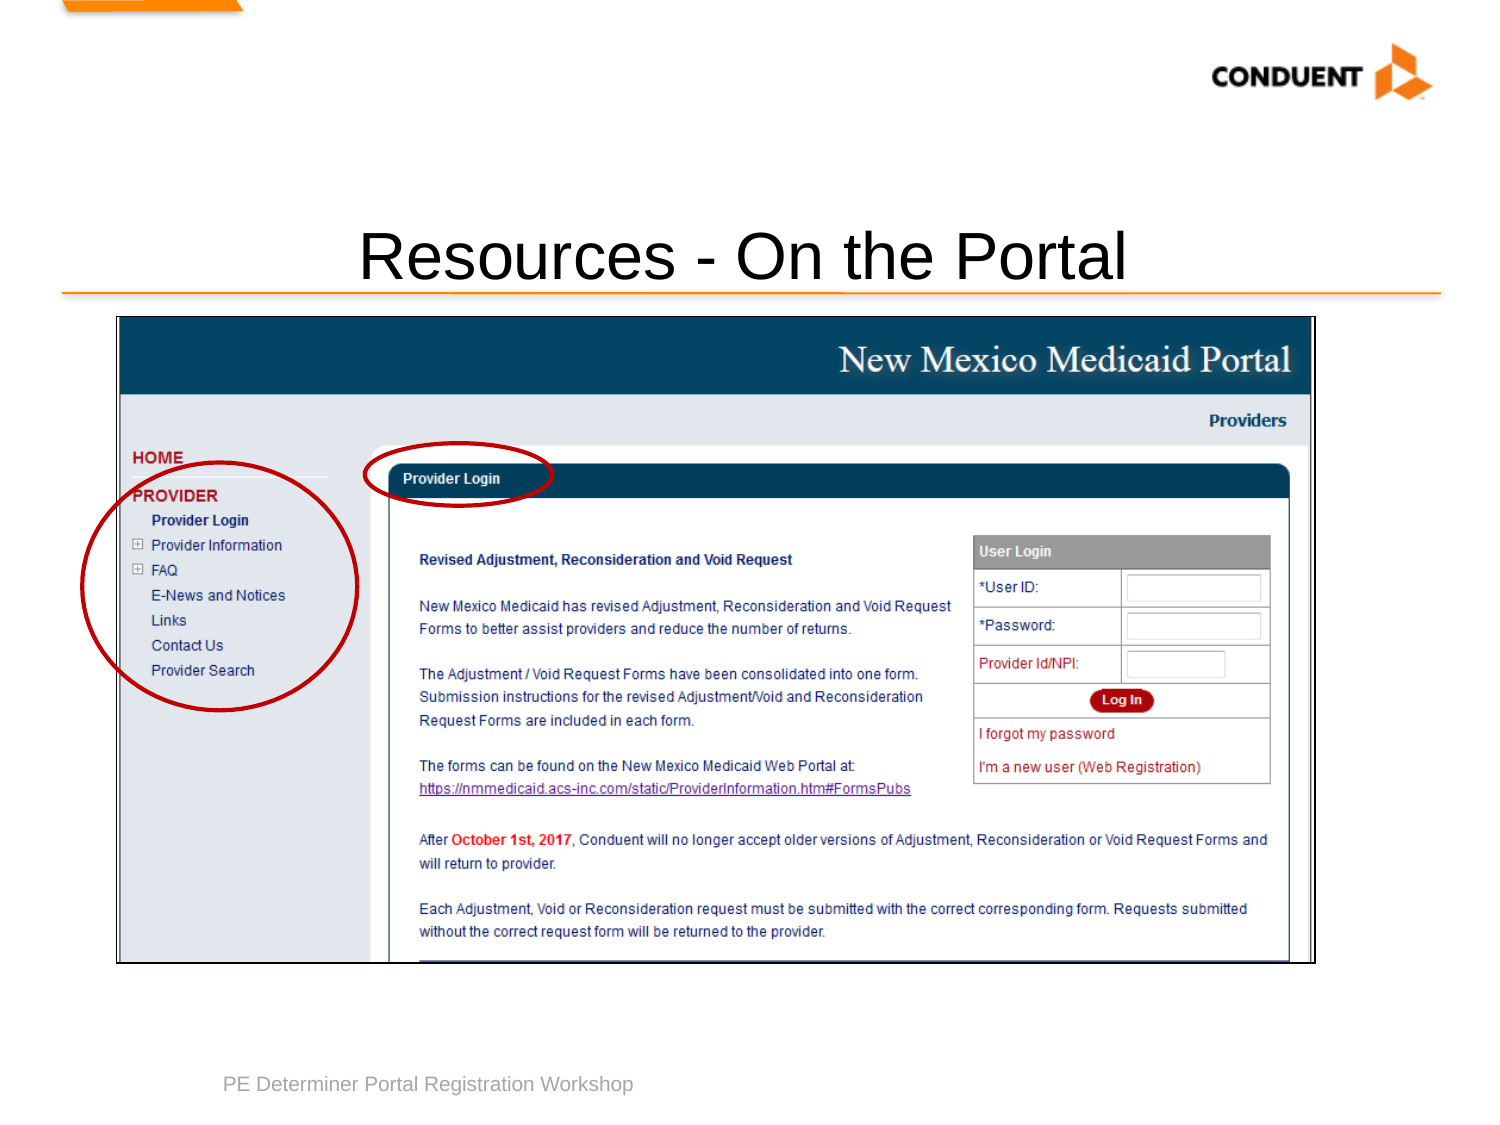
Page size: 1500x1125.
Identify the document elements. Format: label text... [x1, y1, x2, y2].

text_box [82, 510, 111, 663]
picture [117, 317, 1315, 963]
picture [841, 345, 1298, 381]
text_box PE Determiner Portal Registration Workshop [212, 1065, 983, 1125]
text_box Resources - On the Portal [337, 205, 1150, 300]
picture [1077, 0, 1500, 152]
